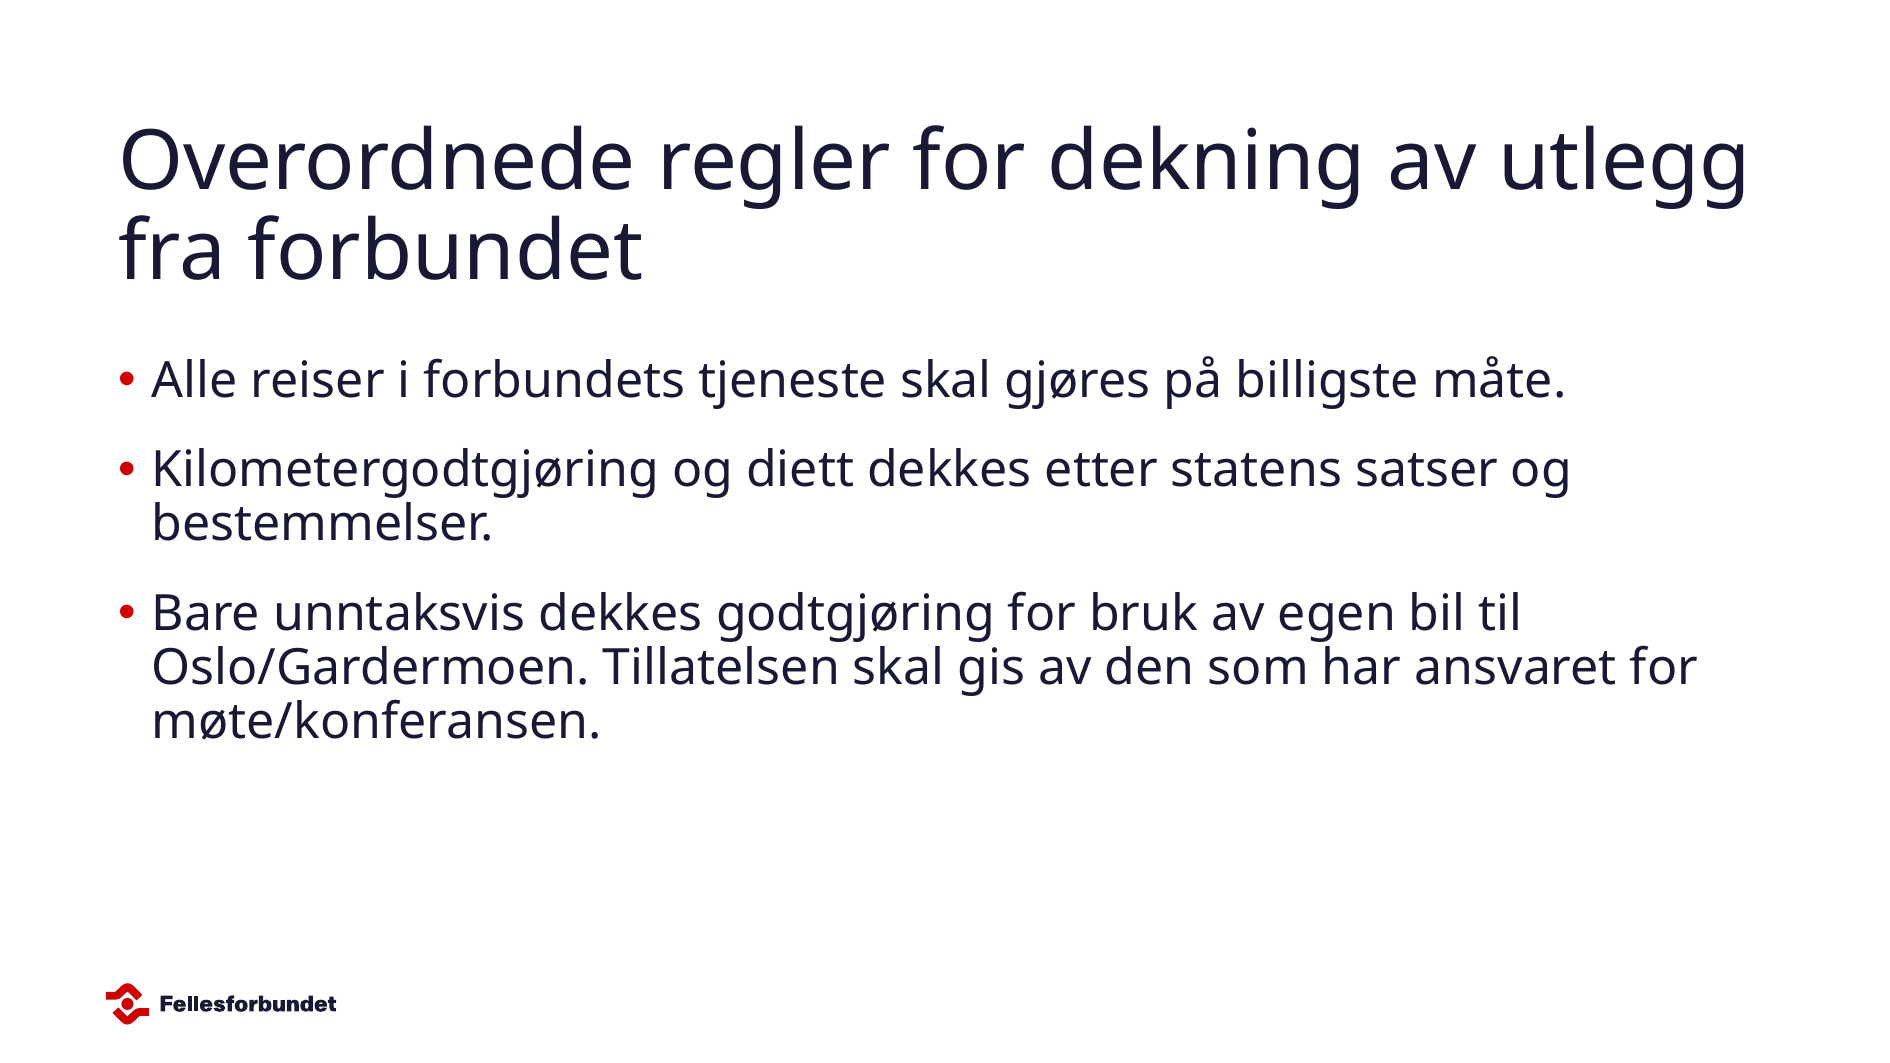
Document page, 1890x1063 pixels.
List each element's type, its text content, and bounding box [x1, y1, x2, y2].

list Alle reiser i forbundets tjeneste skal gjøres på billigste måte.​ Kilometergodtgjøring og diett dekkes etter statens satser og bestemmelser.​ Bare unntaksvis dekkes godtgjøring for bruk av egen bil til Oslo/Gardermoen. Tillatelsen skal gis av den som har ansvaret for møte/konferansen.​ [118, 354, 1772, 945]
title Overordnede regler for dekning av utlegg fra forbundet [118, 118, 1772, 354]
